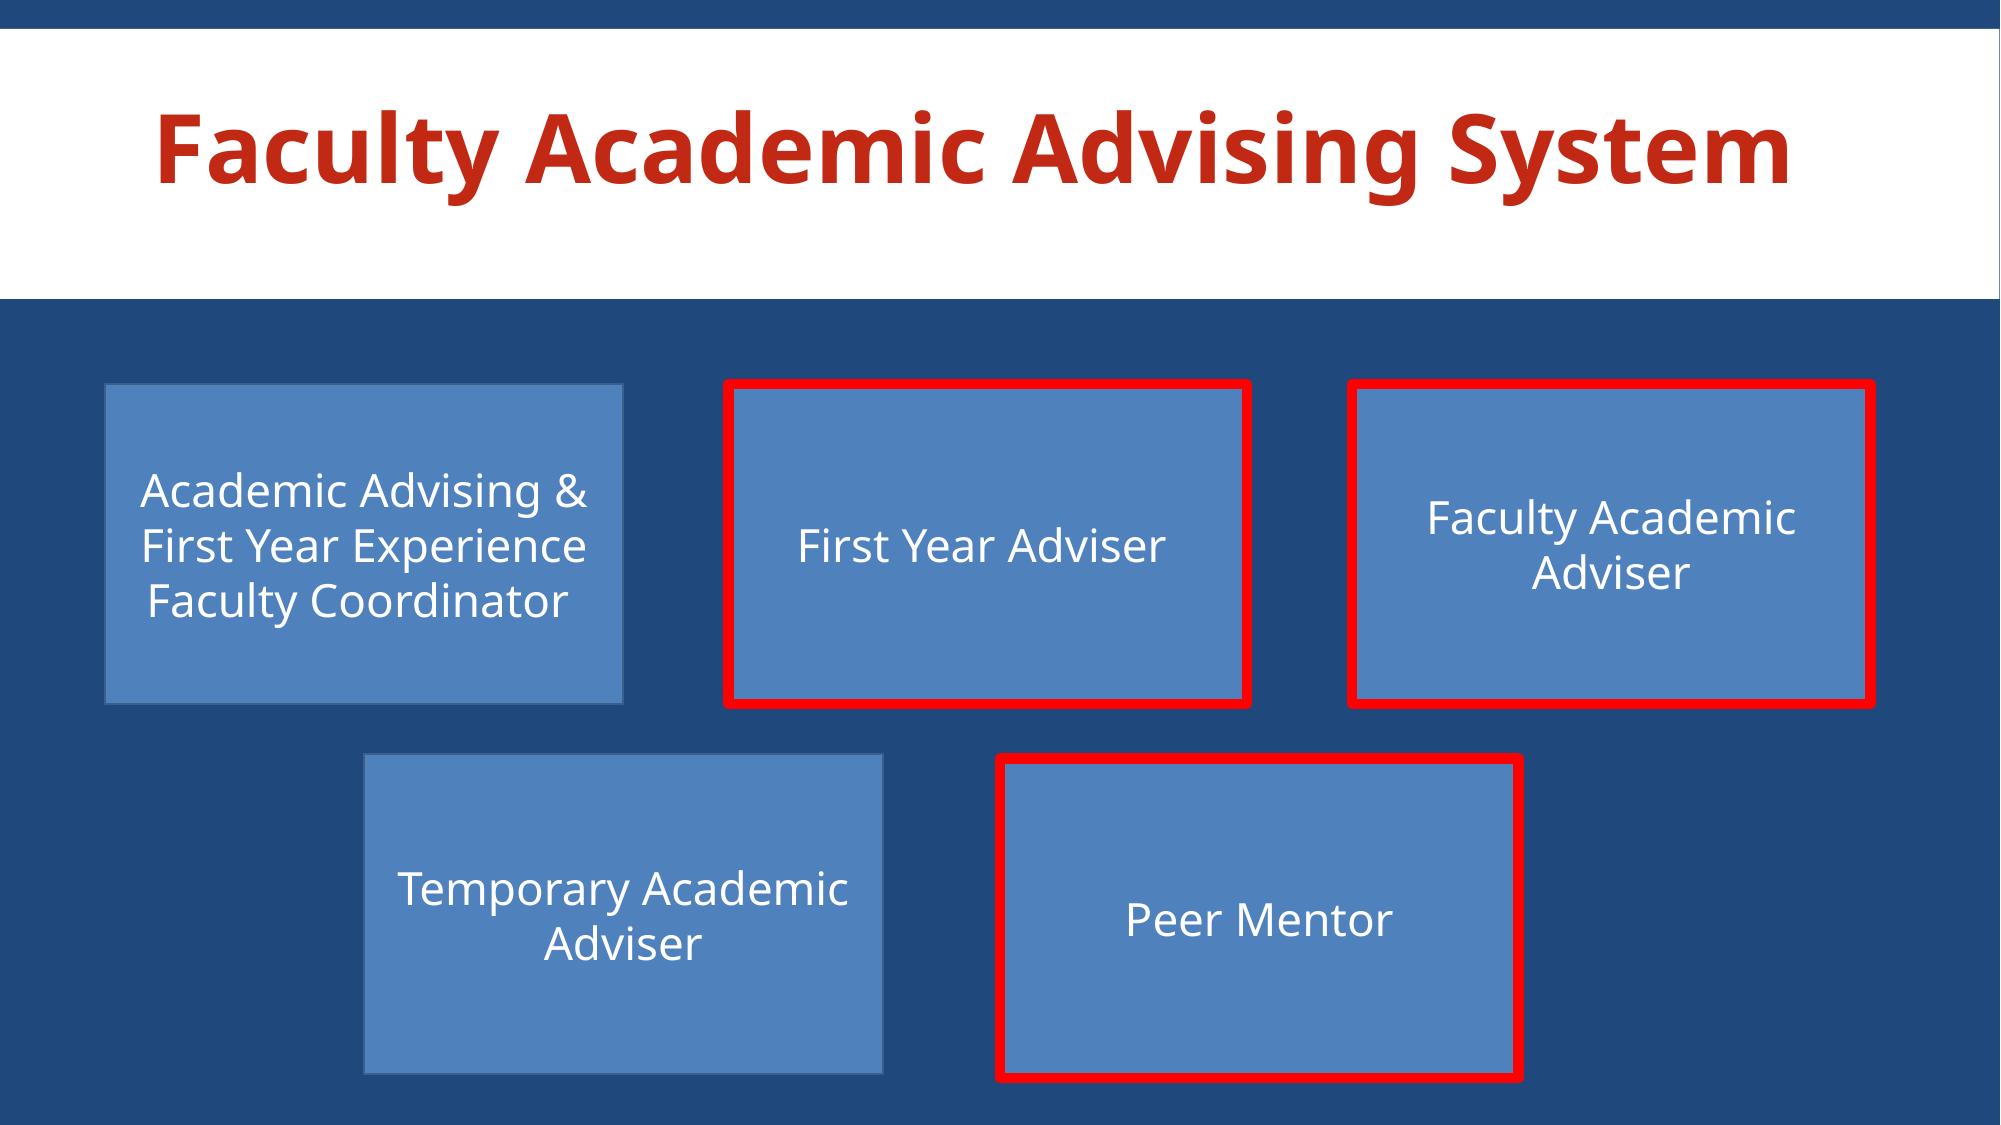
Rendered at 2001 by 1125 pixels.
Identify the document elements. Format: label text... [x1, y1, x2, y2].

text_box First Year Adviser [727, 383, 1248, 705]
text_box Academic Advising & First Year Experience Faculty Coordinator [104, 383, 624, 705]
text_box Peer Mentor [999, 758, 1519, 1079]
text_box Temporary Academic Adviser [363, 753, 884, 1075]
text_box Faculty Academic Adviser [1351, 383, 1872, 705]
title Faculty Academic Advising System [137, 59, 1863, 249]
